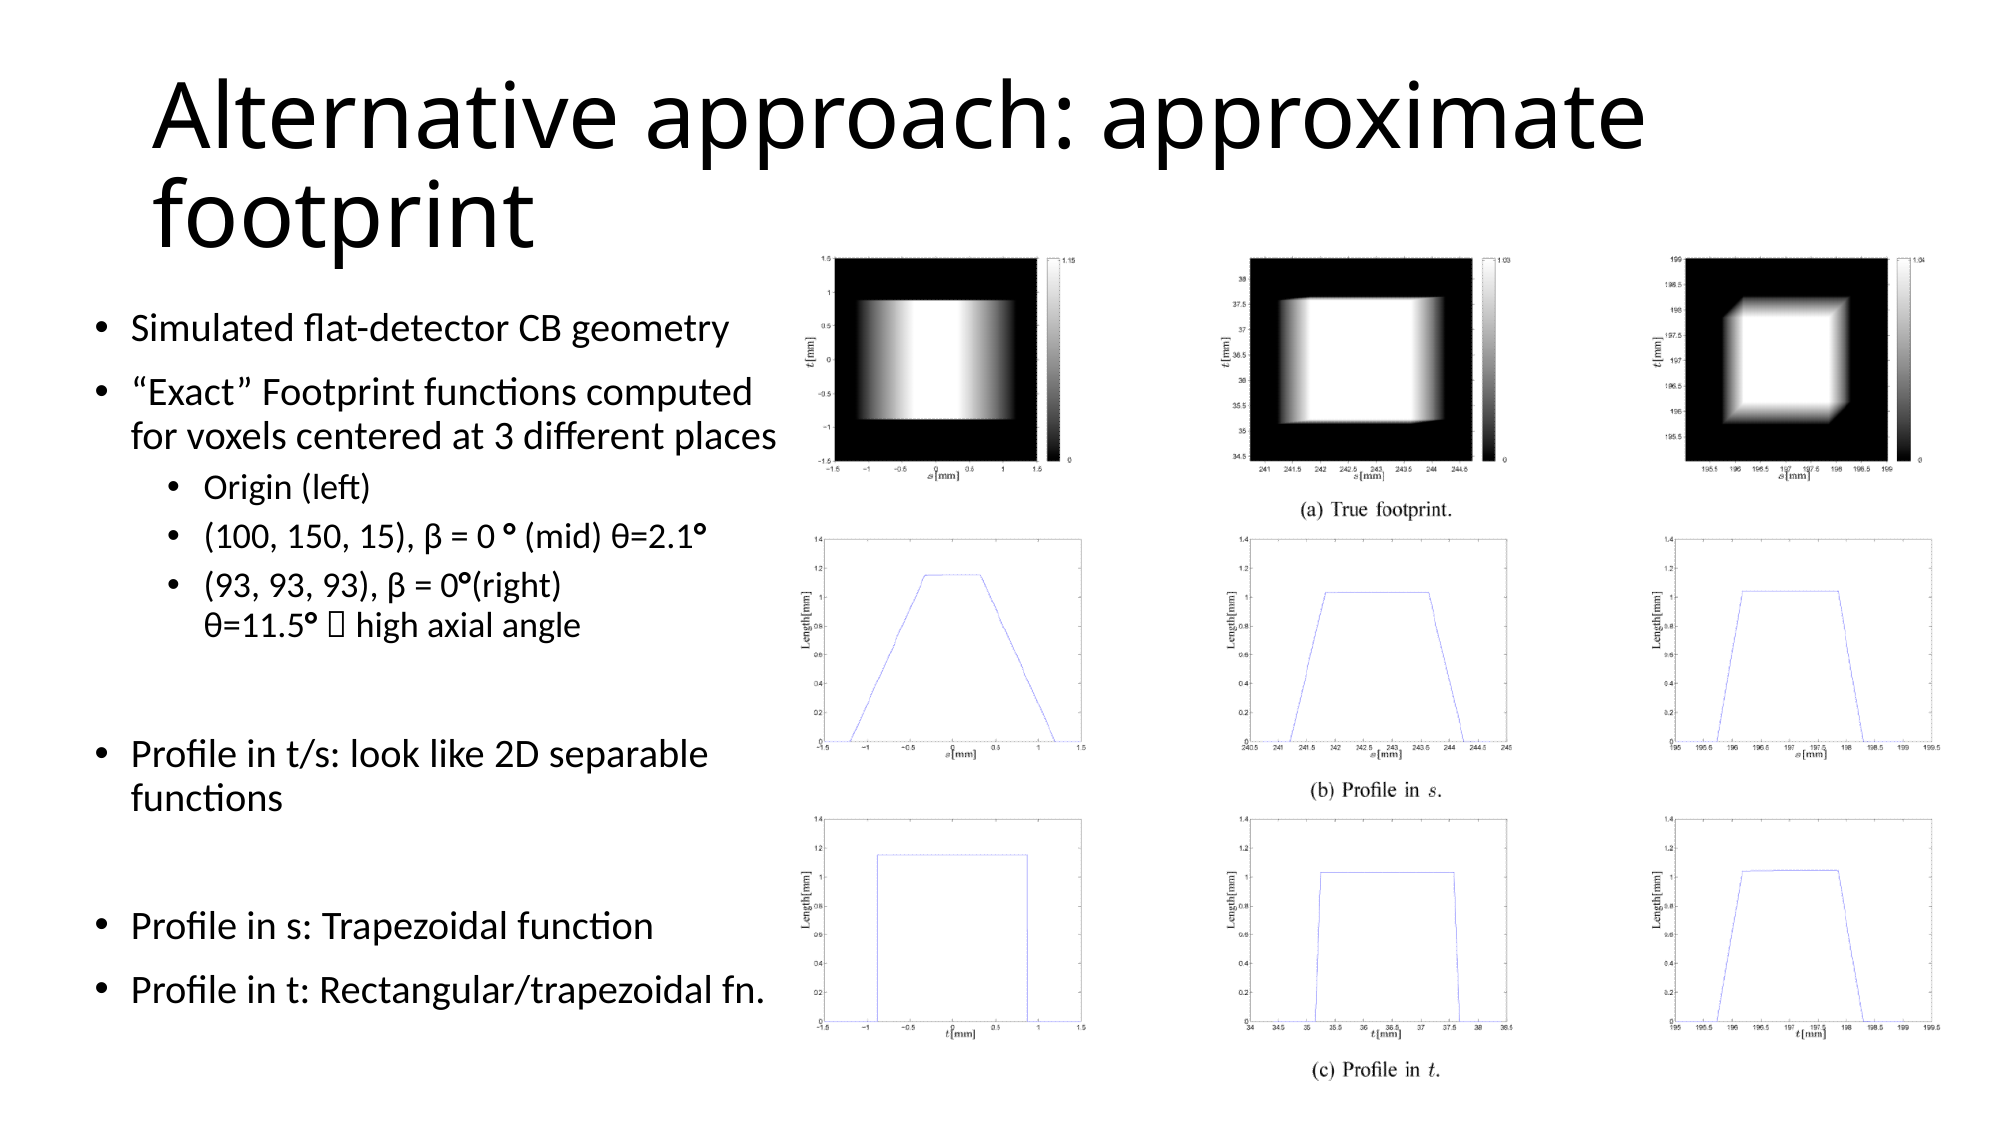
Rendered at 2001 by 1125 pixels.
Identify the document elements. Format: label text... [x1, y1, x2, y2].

title Alternative approach: approximate footprint [137, 59, 1863, 278]
list Simulated flat-detector CB geometry “Exact” Footprint functions computed for voxels centered at 3 different places Origin (left) (100, 150, 15), β = 0 ° (mid) θ=2.1° (93, 93, 93), β = 0°(right) θ=11.5°  high axial angle Profile in t/s: look like 2D separable functions Profile in s: Trapezoidal function Profile in t: Rectangular/trapezoidal fn. [79, 299, 793, 1031]
picture [793, 247, 1948, 1086]
